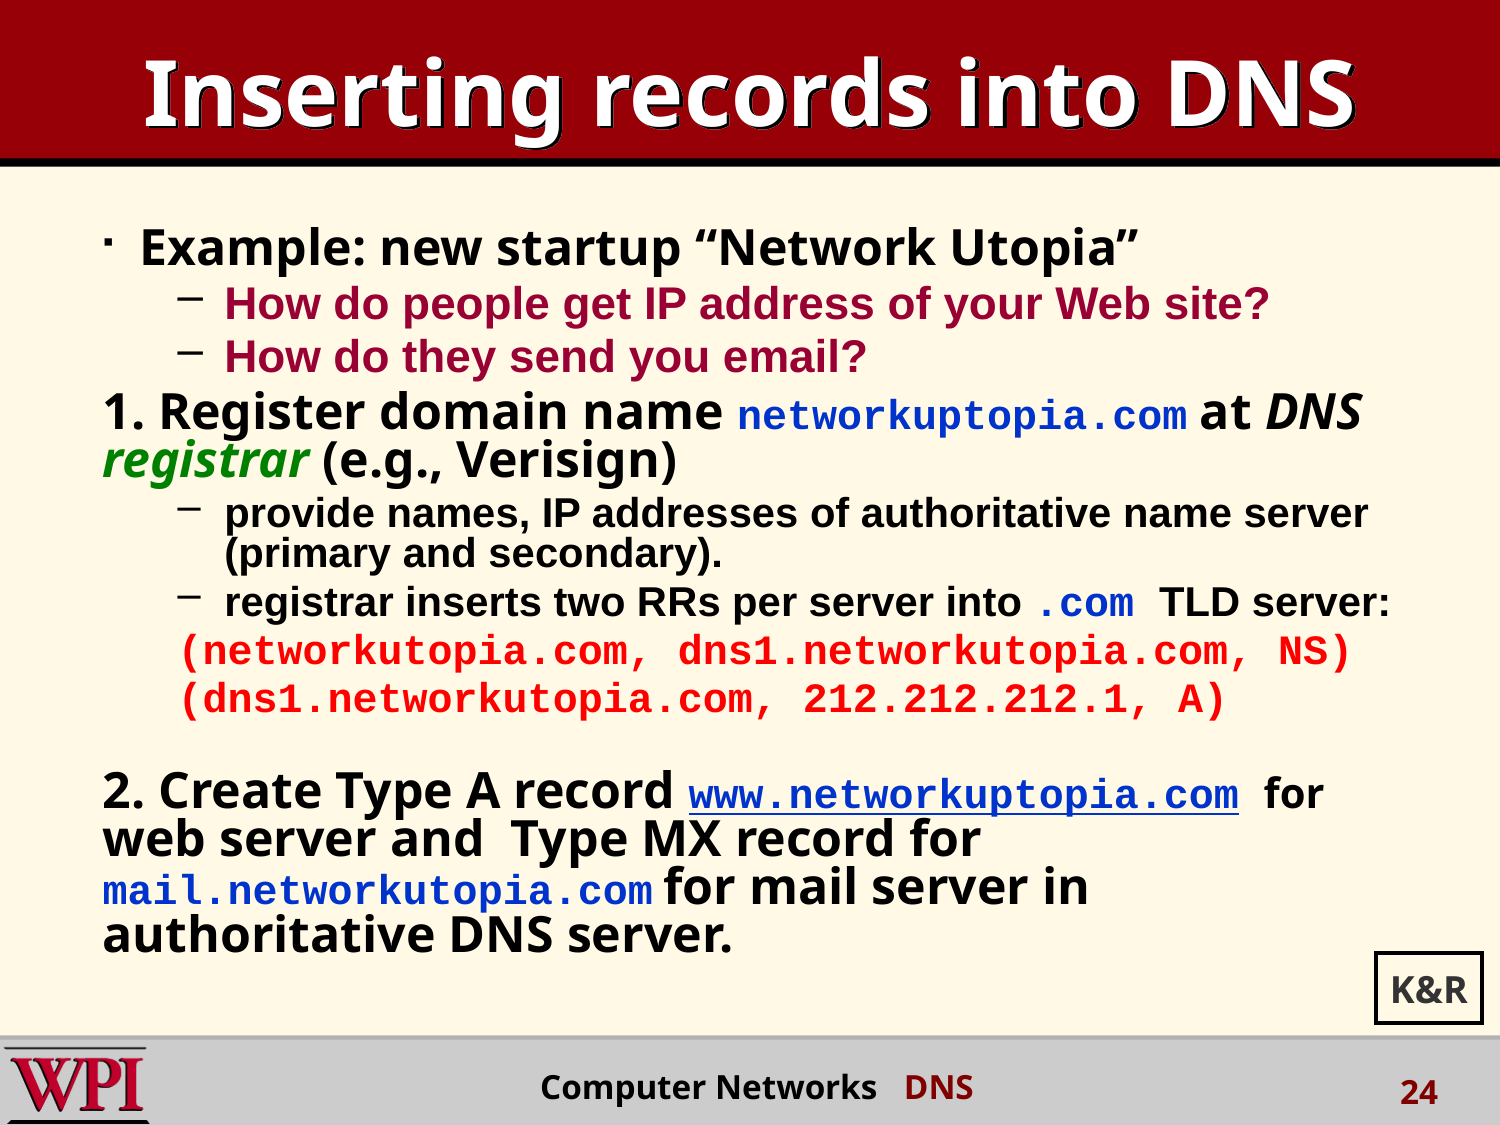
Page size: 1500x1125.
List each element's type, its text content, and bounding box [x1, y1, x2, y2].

list Example: new startup “Network Utopia” How do people get IP address of your Web site? How do they send you email? 1. Register domain name networkuptopia.com at DNS registrar (e.g., Verisign) provide names, IP addresses of authoritative name server (primary and secondary). registrar inserts two RRs per server into .com TLD server: (networkutopia.com, dns1.networkutopia.com, NS) (dns1.networkutopia.com, 212.212.212.1, A) 2. Create Type A record www.networkuptopia.com for web server and Type MX record for mail.networkutopia.com for mail server in authoritative DNS server. [87, 219, 1418, 983]
text_box K&R [1375, 952, 1483, 1024]
picture [0, 167, 1500, 1035]
picture [0, 1040, 1500, 1125]
title Inserting records into DNS [29, 18, 1471, 150]
slide_number 24 [1344, 1063, 1495, 1102]
footer Computer Networks DNS [210, 1058, 1304, 1107]
picture [0, 0, 1500, 158]
